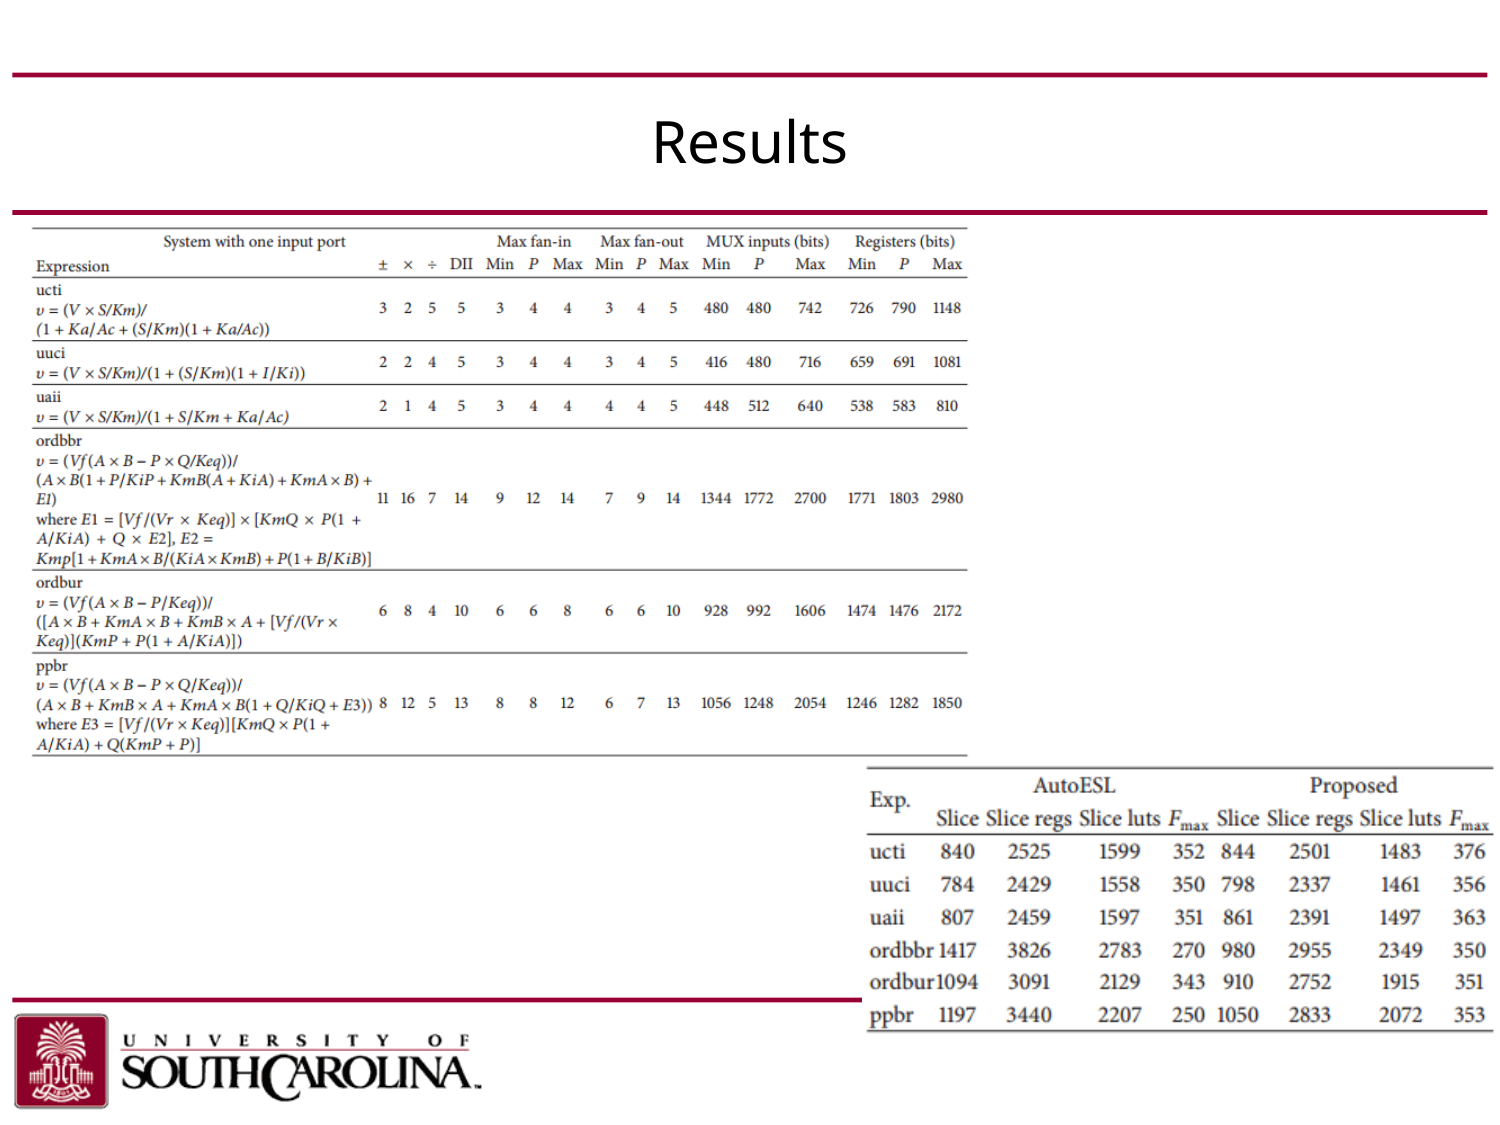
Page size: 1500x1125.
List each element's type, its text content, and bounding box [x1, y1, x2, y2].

picture [24, 222, 1500, 1038]
picture [12, 1012, 488, 1112]
title Results [74, 74, 1426, 206]
